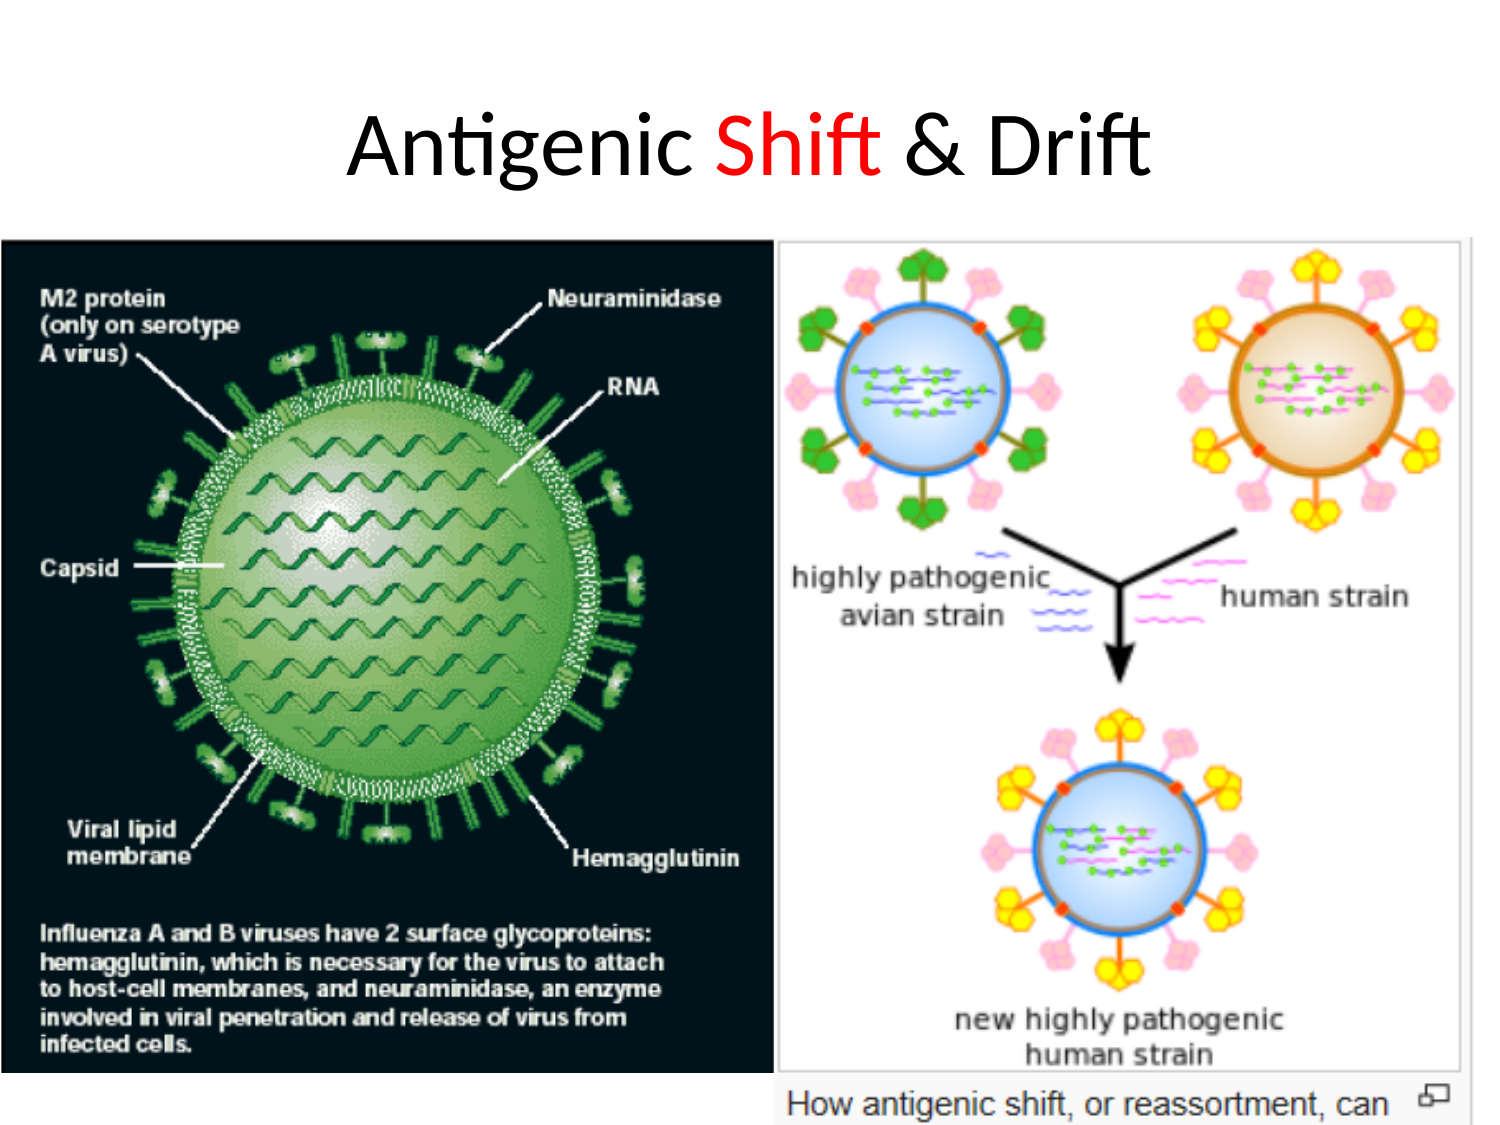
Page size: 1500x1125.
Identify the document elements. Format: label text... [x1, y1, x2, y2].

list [774, 236, 1489, 1125]
title Antigenic Shift & Drift [75, 45, 1425, 233]
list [0, 234, 776, 1073]
